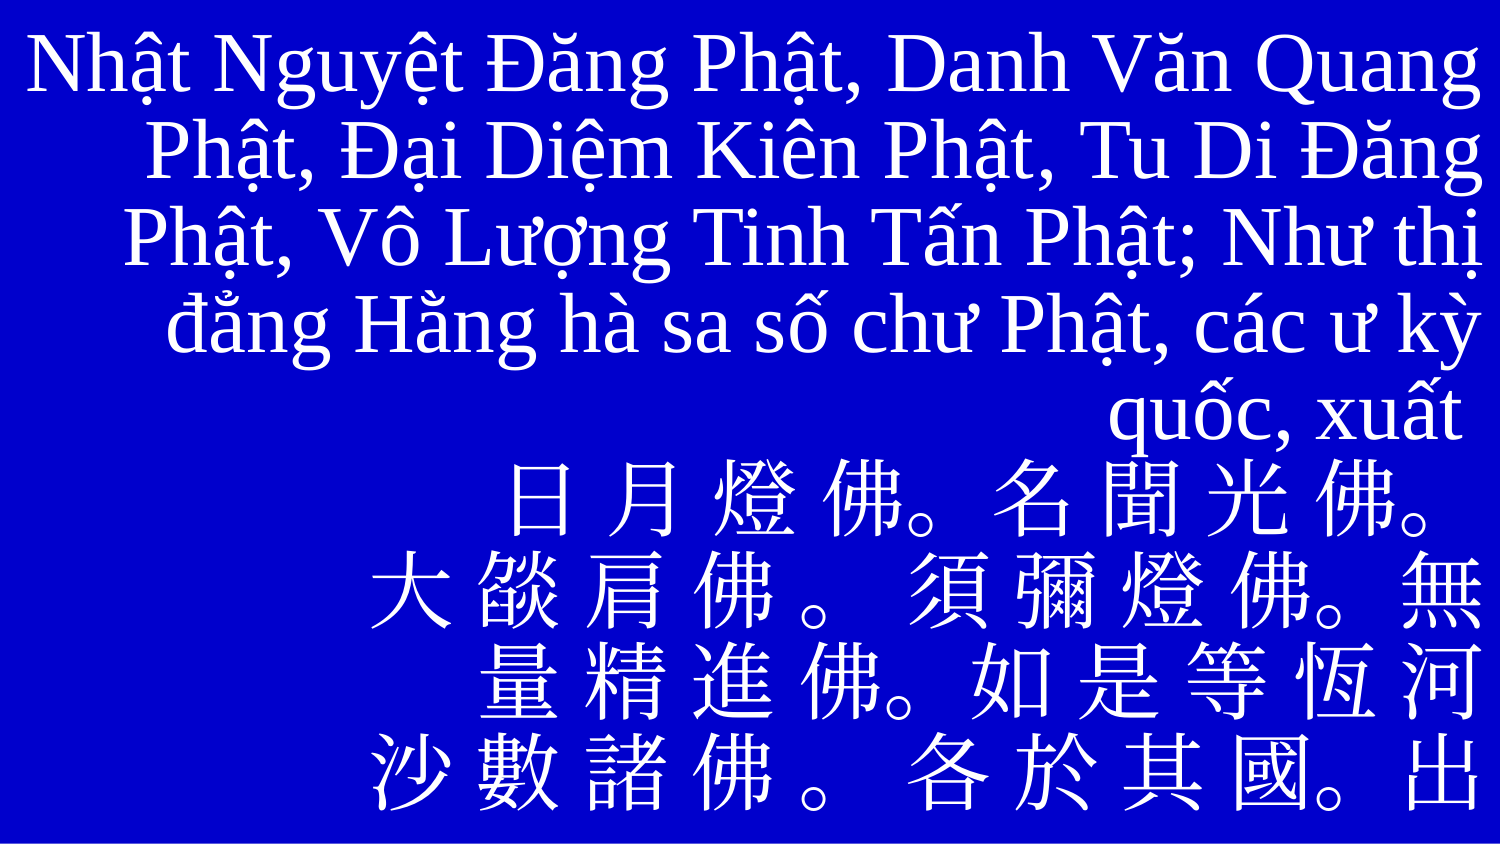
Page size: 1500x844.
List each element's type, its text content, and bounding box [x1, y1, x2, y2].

list Nhật Nguyệt Đăng Phật, Danh Văn Quang Phật, Đại Diệm Kiên Phật, Tu Di Đăng Phật, Vô Lượng Tinh Tấn Phật; Như thị đẳng Hằng hà sa số chư Phật, các ư kỳ quốc, xuất 日 月 燈 佛。名 聞 光 佛。 大 燄 肩 佛 。 須 彌 燈 佛。無 量 精 進 佛。如 是 等 恆 河 沙 數 諸 佛 。 各 於 其 國。出 [0, 0, 1500, 844]
